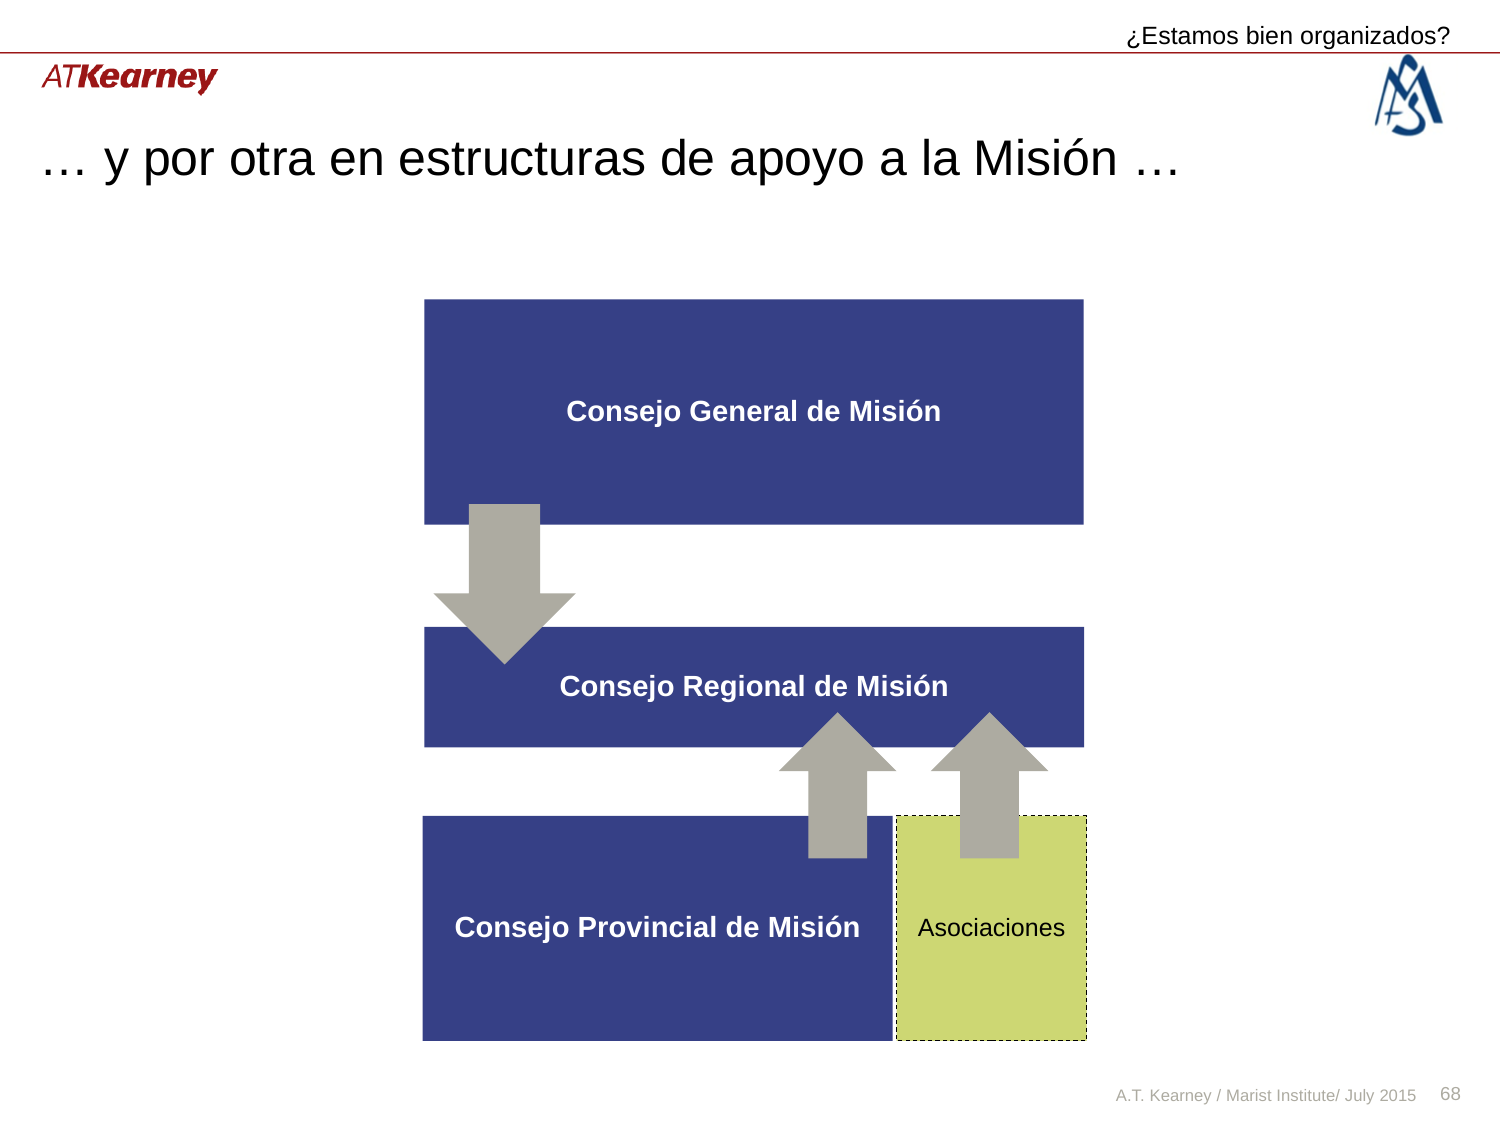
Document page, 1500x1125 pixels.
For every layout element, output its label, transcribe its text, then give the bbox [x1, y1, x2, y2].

picture [0, 52, 1500, 132]
text_box Consejo Regional de Misión [424, 626, 1085, 748]
text_box Asociaciones [895, 814, 1089, 1043]
text_box [428, 501, 581, 668]
title … y por otra en estructuras de apoyo a la Misión … [40, 132, 1458, 187]
text_box [925, 709, 1054, 861]
text_box Consejo General de Misión [424, 299, 1084, 525]
text_box Consejo Provincial de Misión [422, 815, 893, 1041]
text_box [773, 709, 902, 861]
text_box ¿Estamos bien organizados? [1125, 22, 1459, 50]
